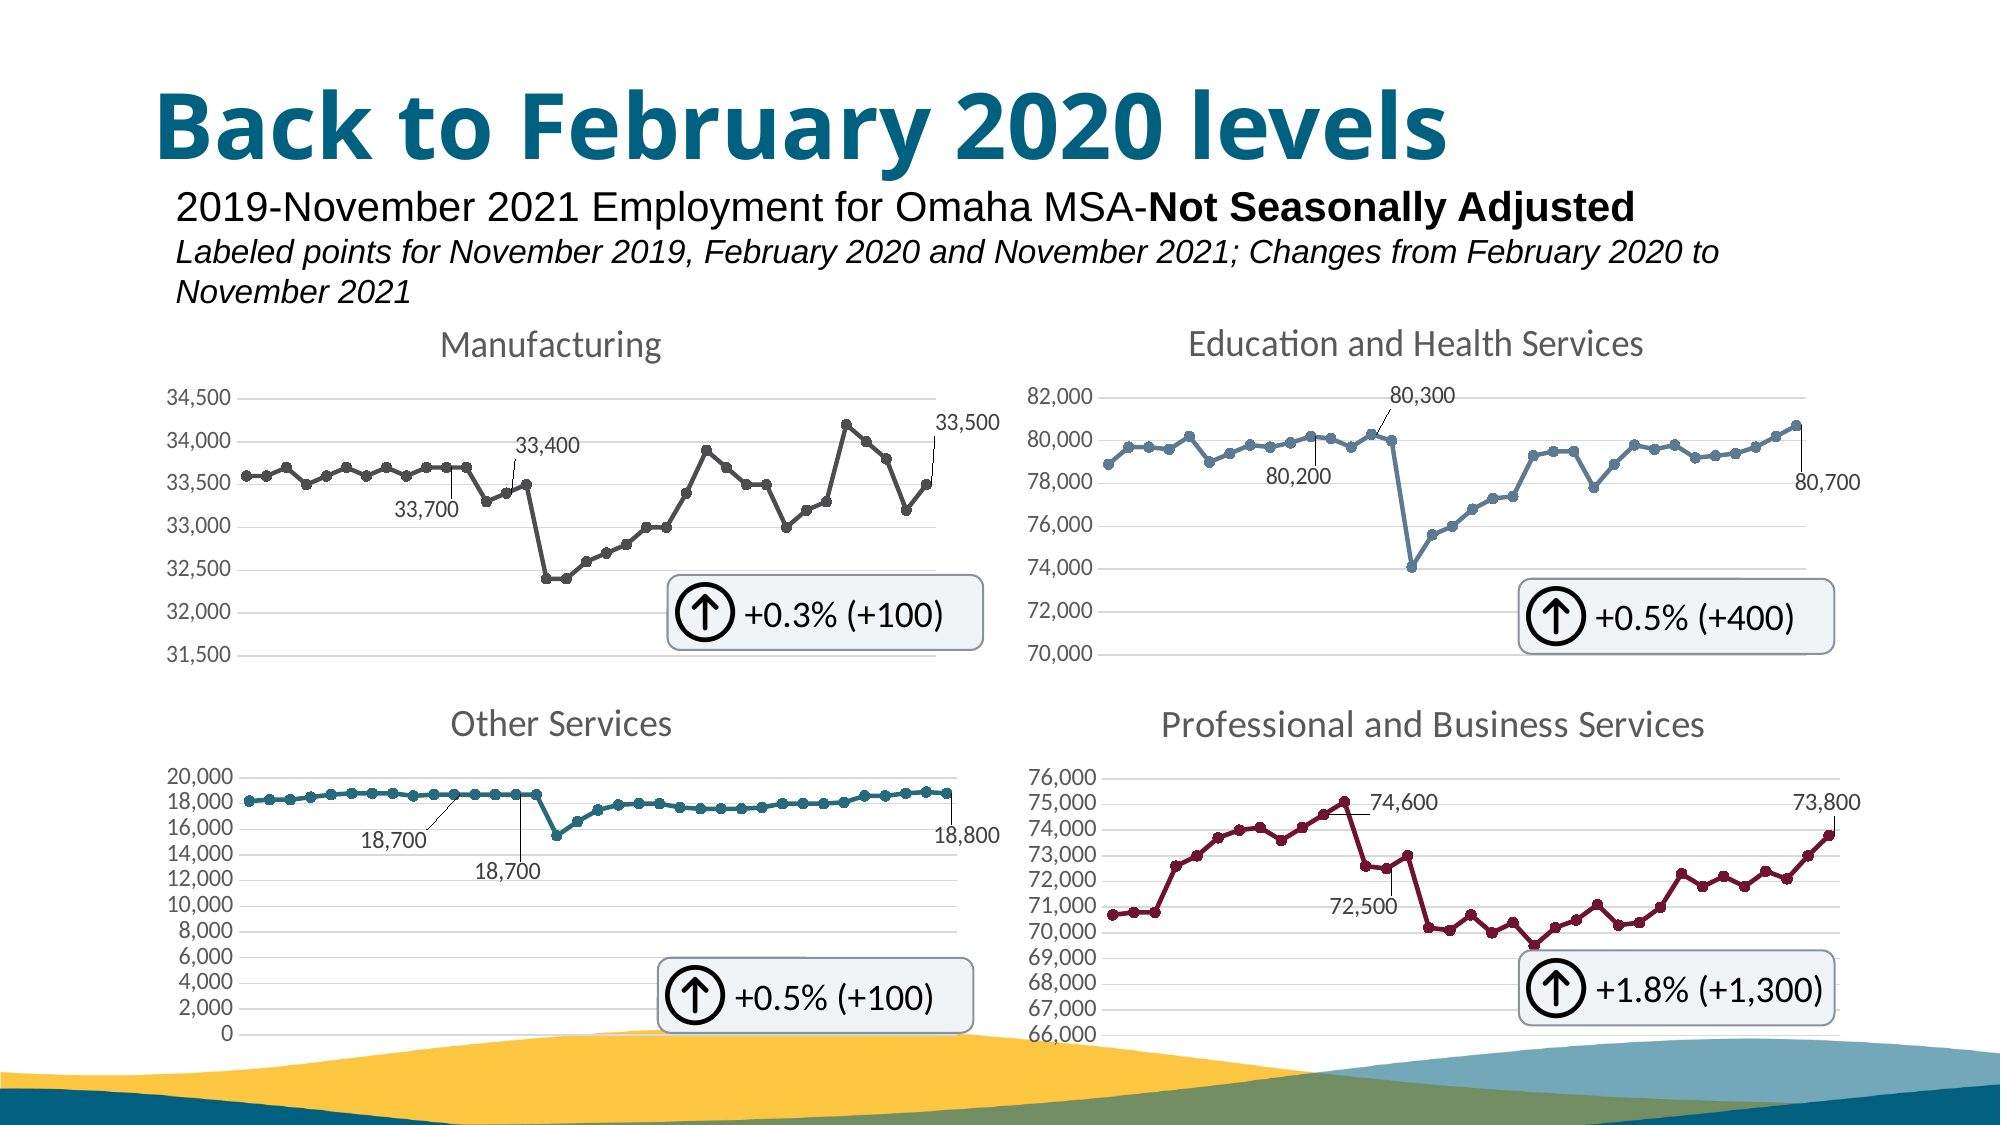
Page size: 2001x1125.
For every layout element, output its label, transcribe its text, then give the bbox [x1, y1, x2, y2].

chart [149, 300, 1000, 676]
text_box 2019-November 2021 Employment for Omaha MSA-Not Seasonally Adjusted Labeled points for November 2019, February 2020 and November 2021; Changes from February 2020 to November 2021 [160, 172, 1847, 318]
title Back to February 2020 levels [137, 20, 1863, 239]
chart [1011, 680, 1862, 1056]
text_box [1518, 950, 1841, 1026]
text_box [667, 574, 984, 650]
picture [0, 0, 2000, 1125]
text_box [657, 957, 974, 1033]
chart [150, 679, 1001, 1055]
chart [1010, 299, 1861, 675]
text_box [1518, 578, 1835, 654]
